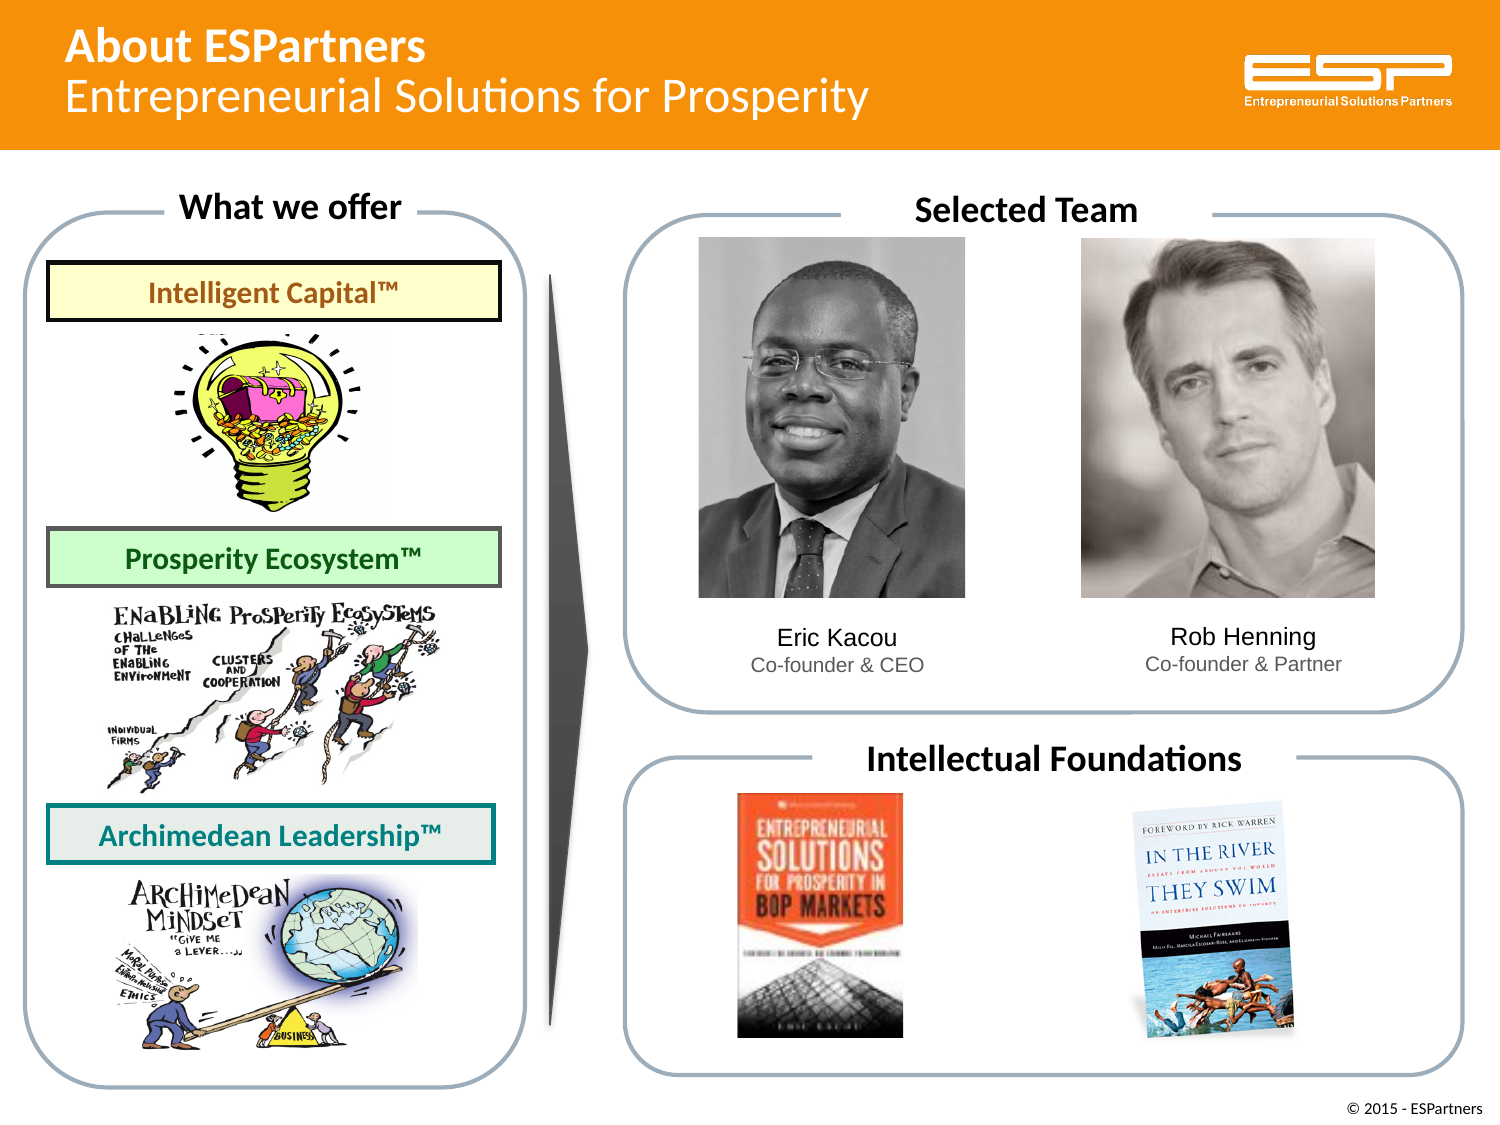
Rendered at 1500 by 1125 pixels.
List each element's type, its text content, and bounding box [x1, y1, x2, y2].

list About ESPartners Entrepreneurial Solutions for Prosperity [49, 0, 1450, 150]
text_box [24, 174, 526, 1088]
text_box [549, 177, 1463, 1026]
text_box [624, 1032, 1463, 1076]
